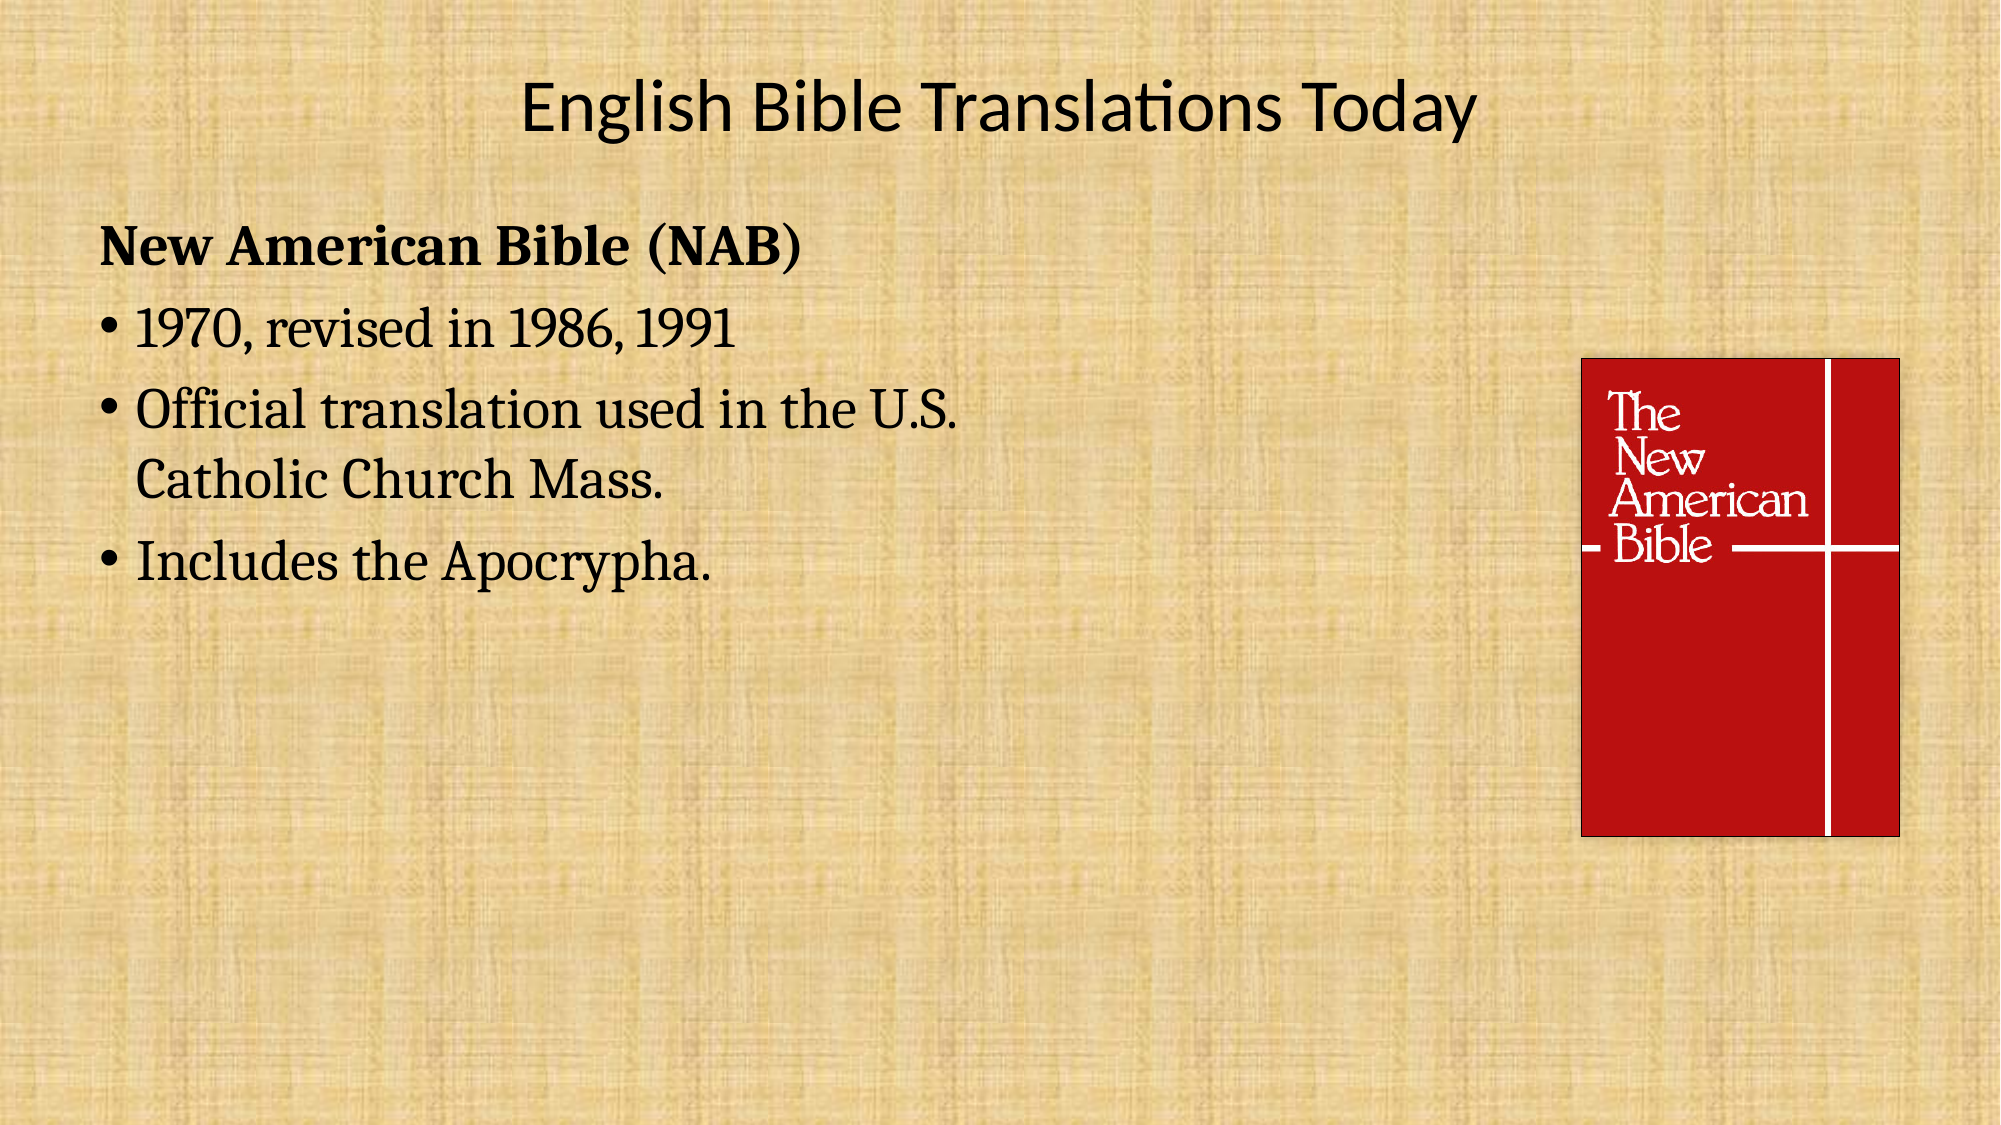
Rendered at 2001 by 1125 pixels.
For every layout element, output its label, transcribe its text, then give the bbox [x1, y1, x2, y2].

picture [0, 0, 2001, 1125]
title English Bible Translations Today [99, 45, 1900, 158]
list New American Bible (NAB) 1970, revised in 1986, 1991 Official translation used in the U.S. Catholic Church Mass. Includes the Apocrypha. [84, 200, 1085, 1005]
